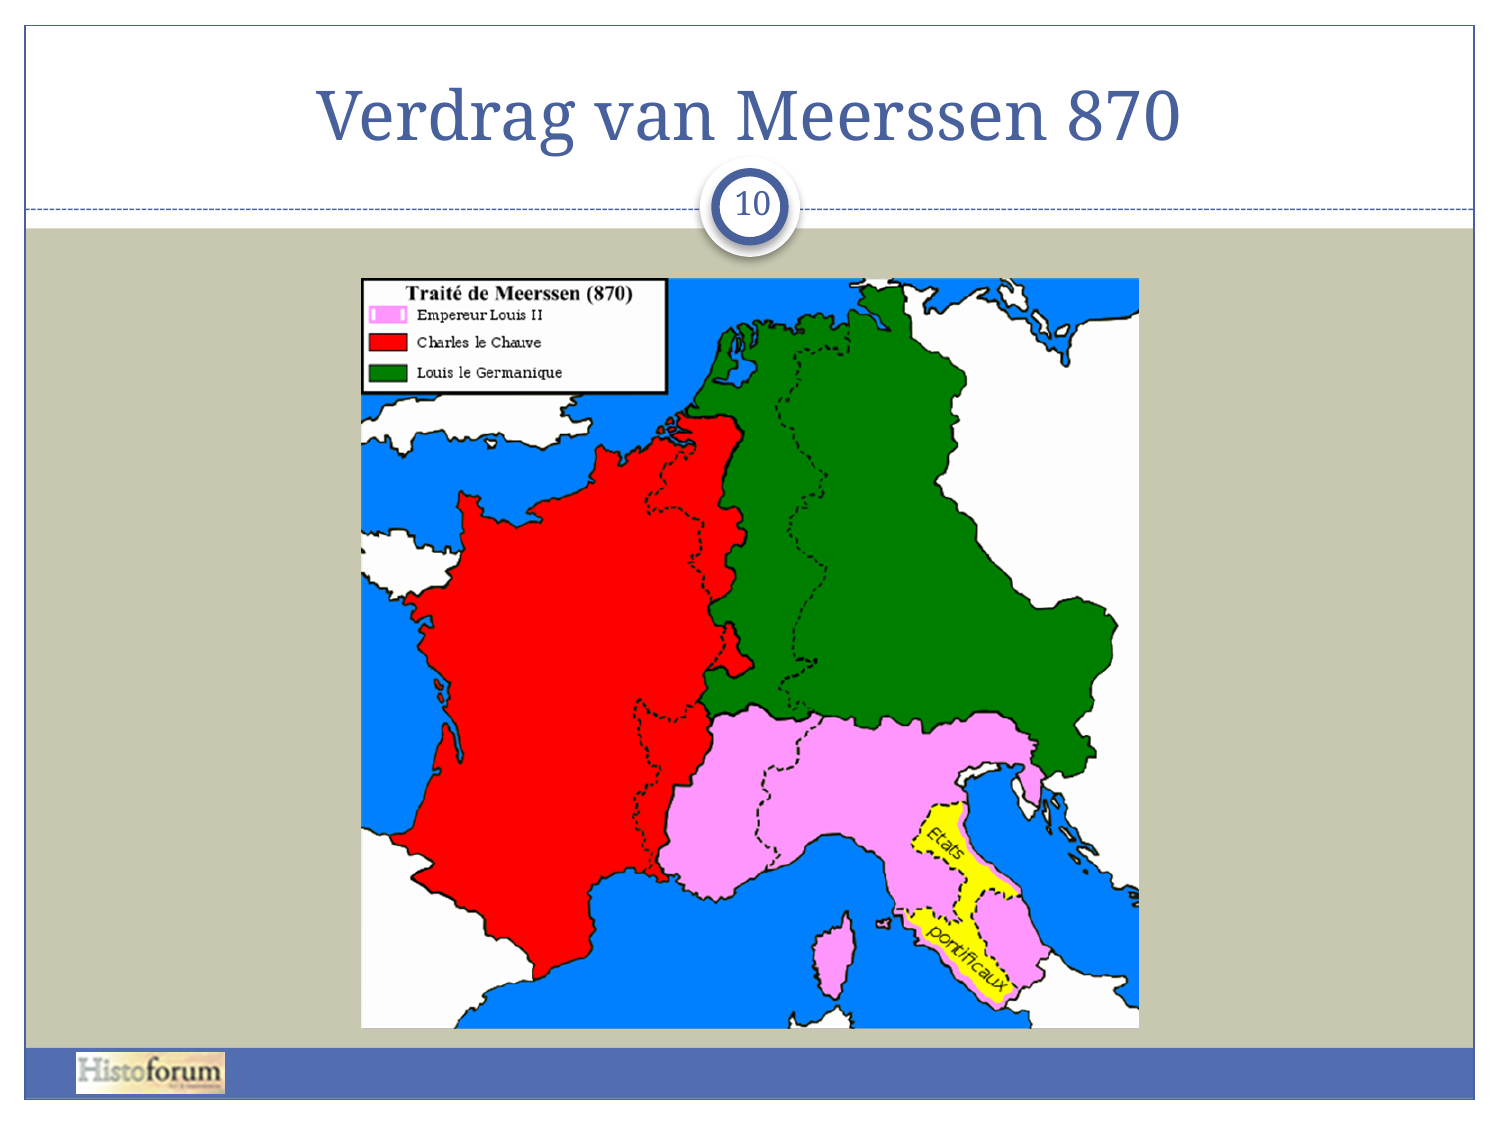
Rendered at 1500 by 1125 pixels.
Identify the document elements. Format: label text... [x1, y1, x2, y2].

slide_number 10 [715, 168, 791, 241]
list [360, 278, 1140, 1030]
picture [76, 1051, 225, 1095]
title Verdrag van Meerssen 870 [49, 37, 1450, 162]
